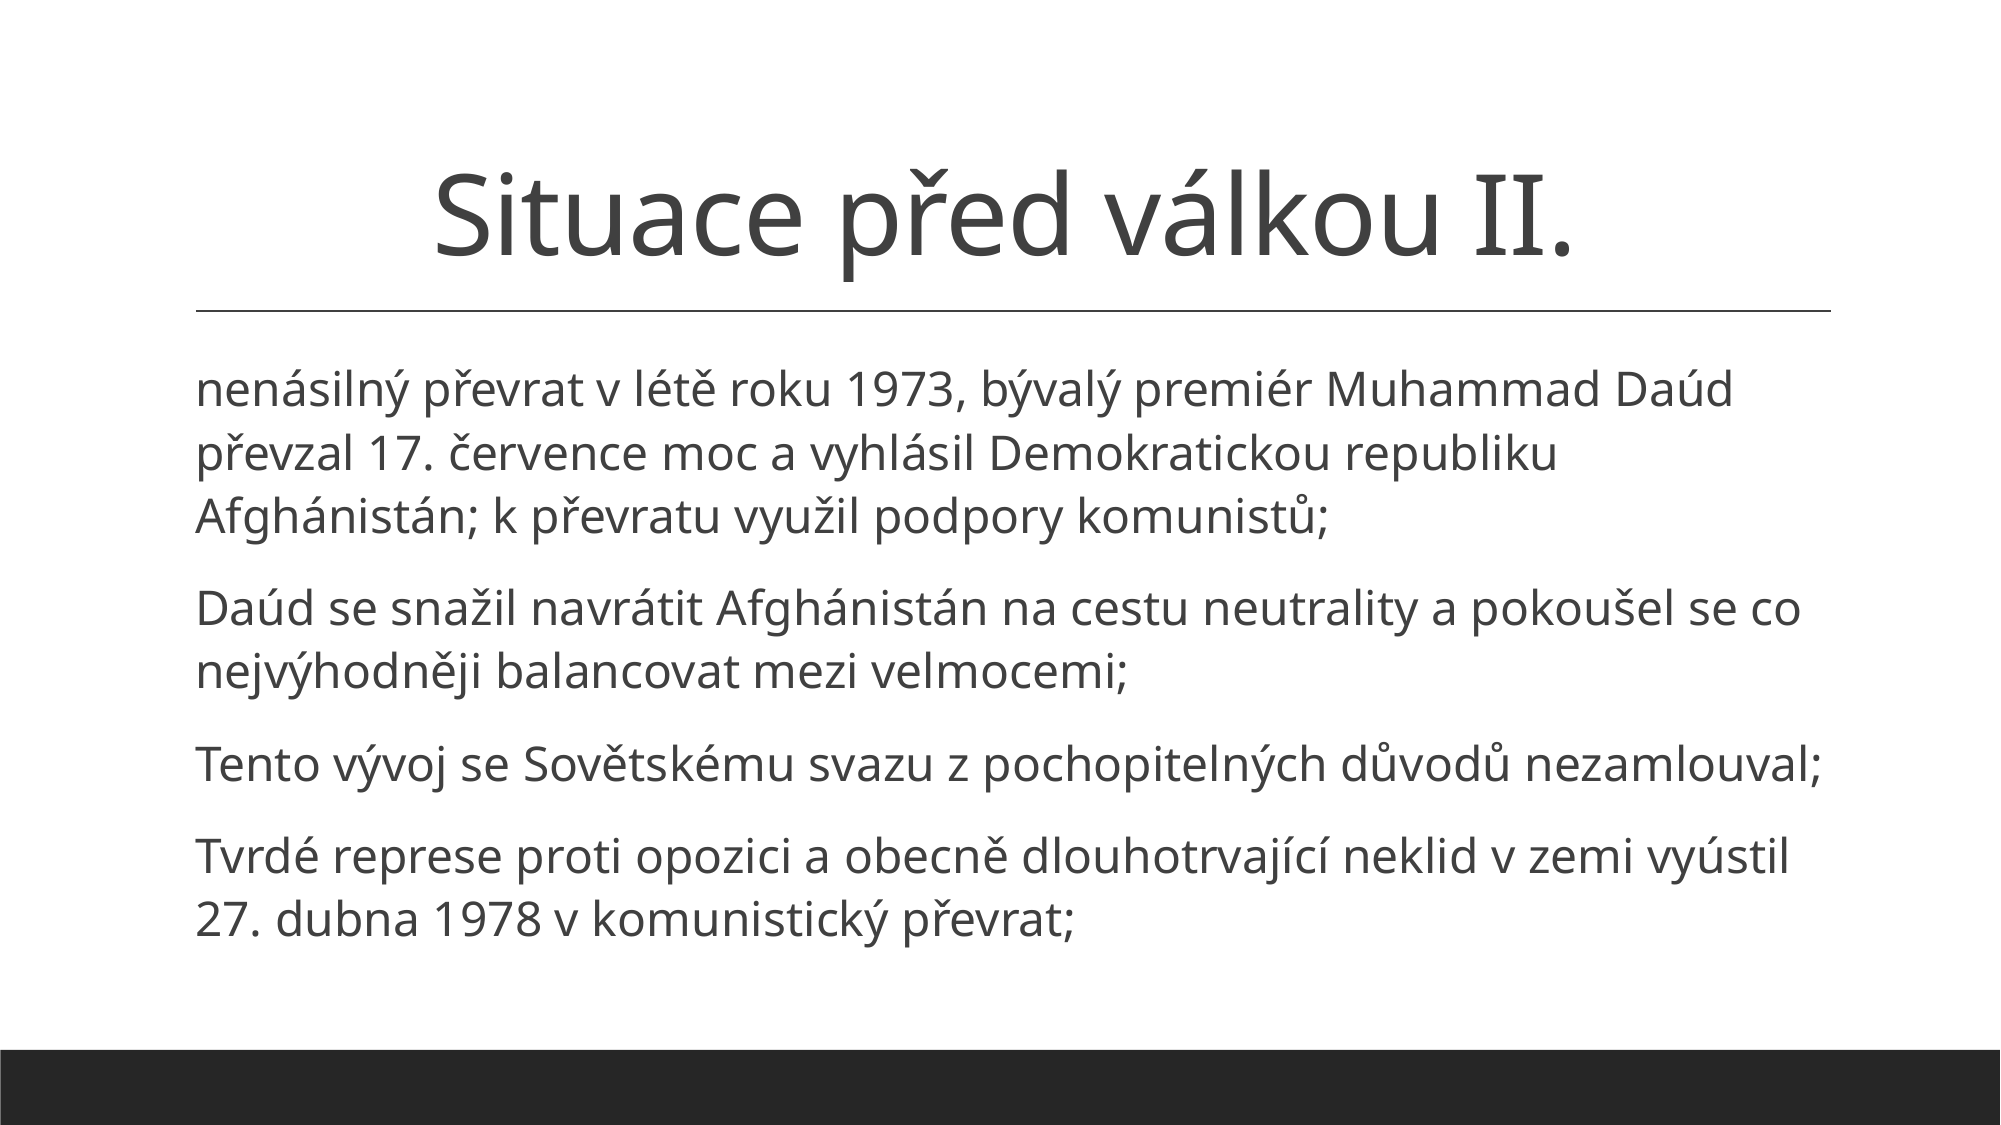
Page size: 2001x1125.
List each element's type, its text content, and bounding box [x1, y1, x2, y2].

title Situace před válkou II. [180, 47, 1830, 285]
list nenásilný převrat v létě roku 1973, bývalý premiér Muhammad Daúd převzal 17. července moc a vyhlásil Demokratickou republiku Afghánistán; k převratu využil podpory komunistů; Daúd se snažil navrátit Afghánistán na cestu neutrality a pokoušel se co nejvýhodněji balancovat mezi velmocemi; Tento vývoj se Sovětskému svazu z pochopitelných důvodů nezamlouval; Tvrdé represe proti opozici a obecně dlouhotrvající neklid v zemi vyústil 27. dubna 1978 v komunistický převrat; [180, 345, 1830, 963]
